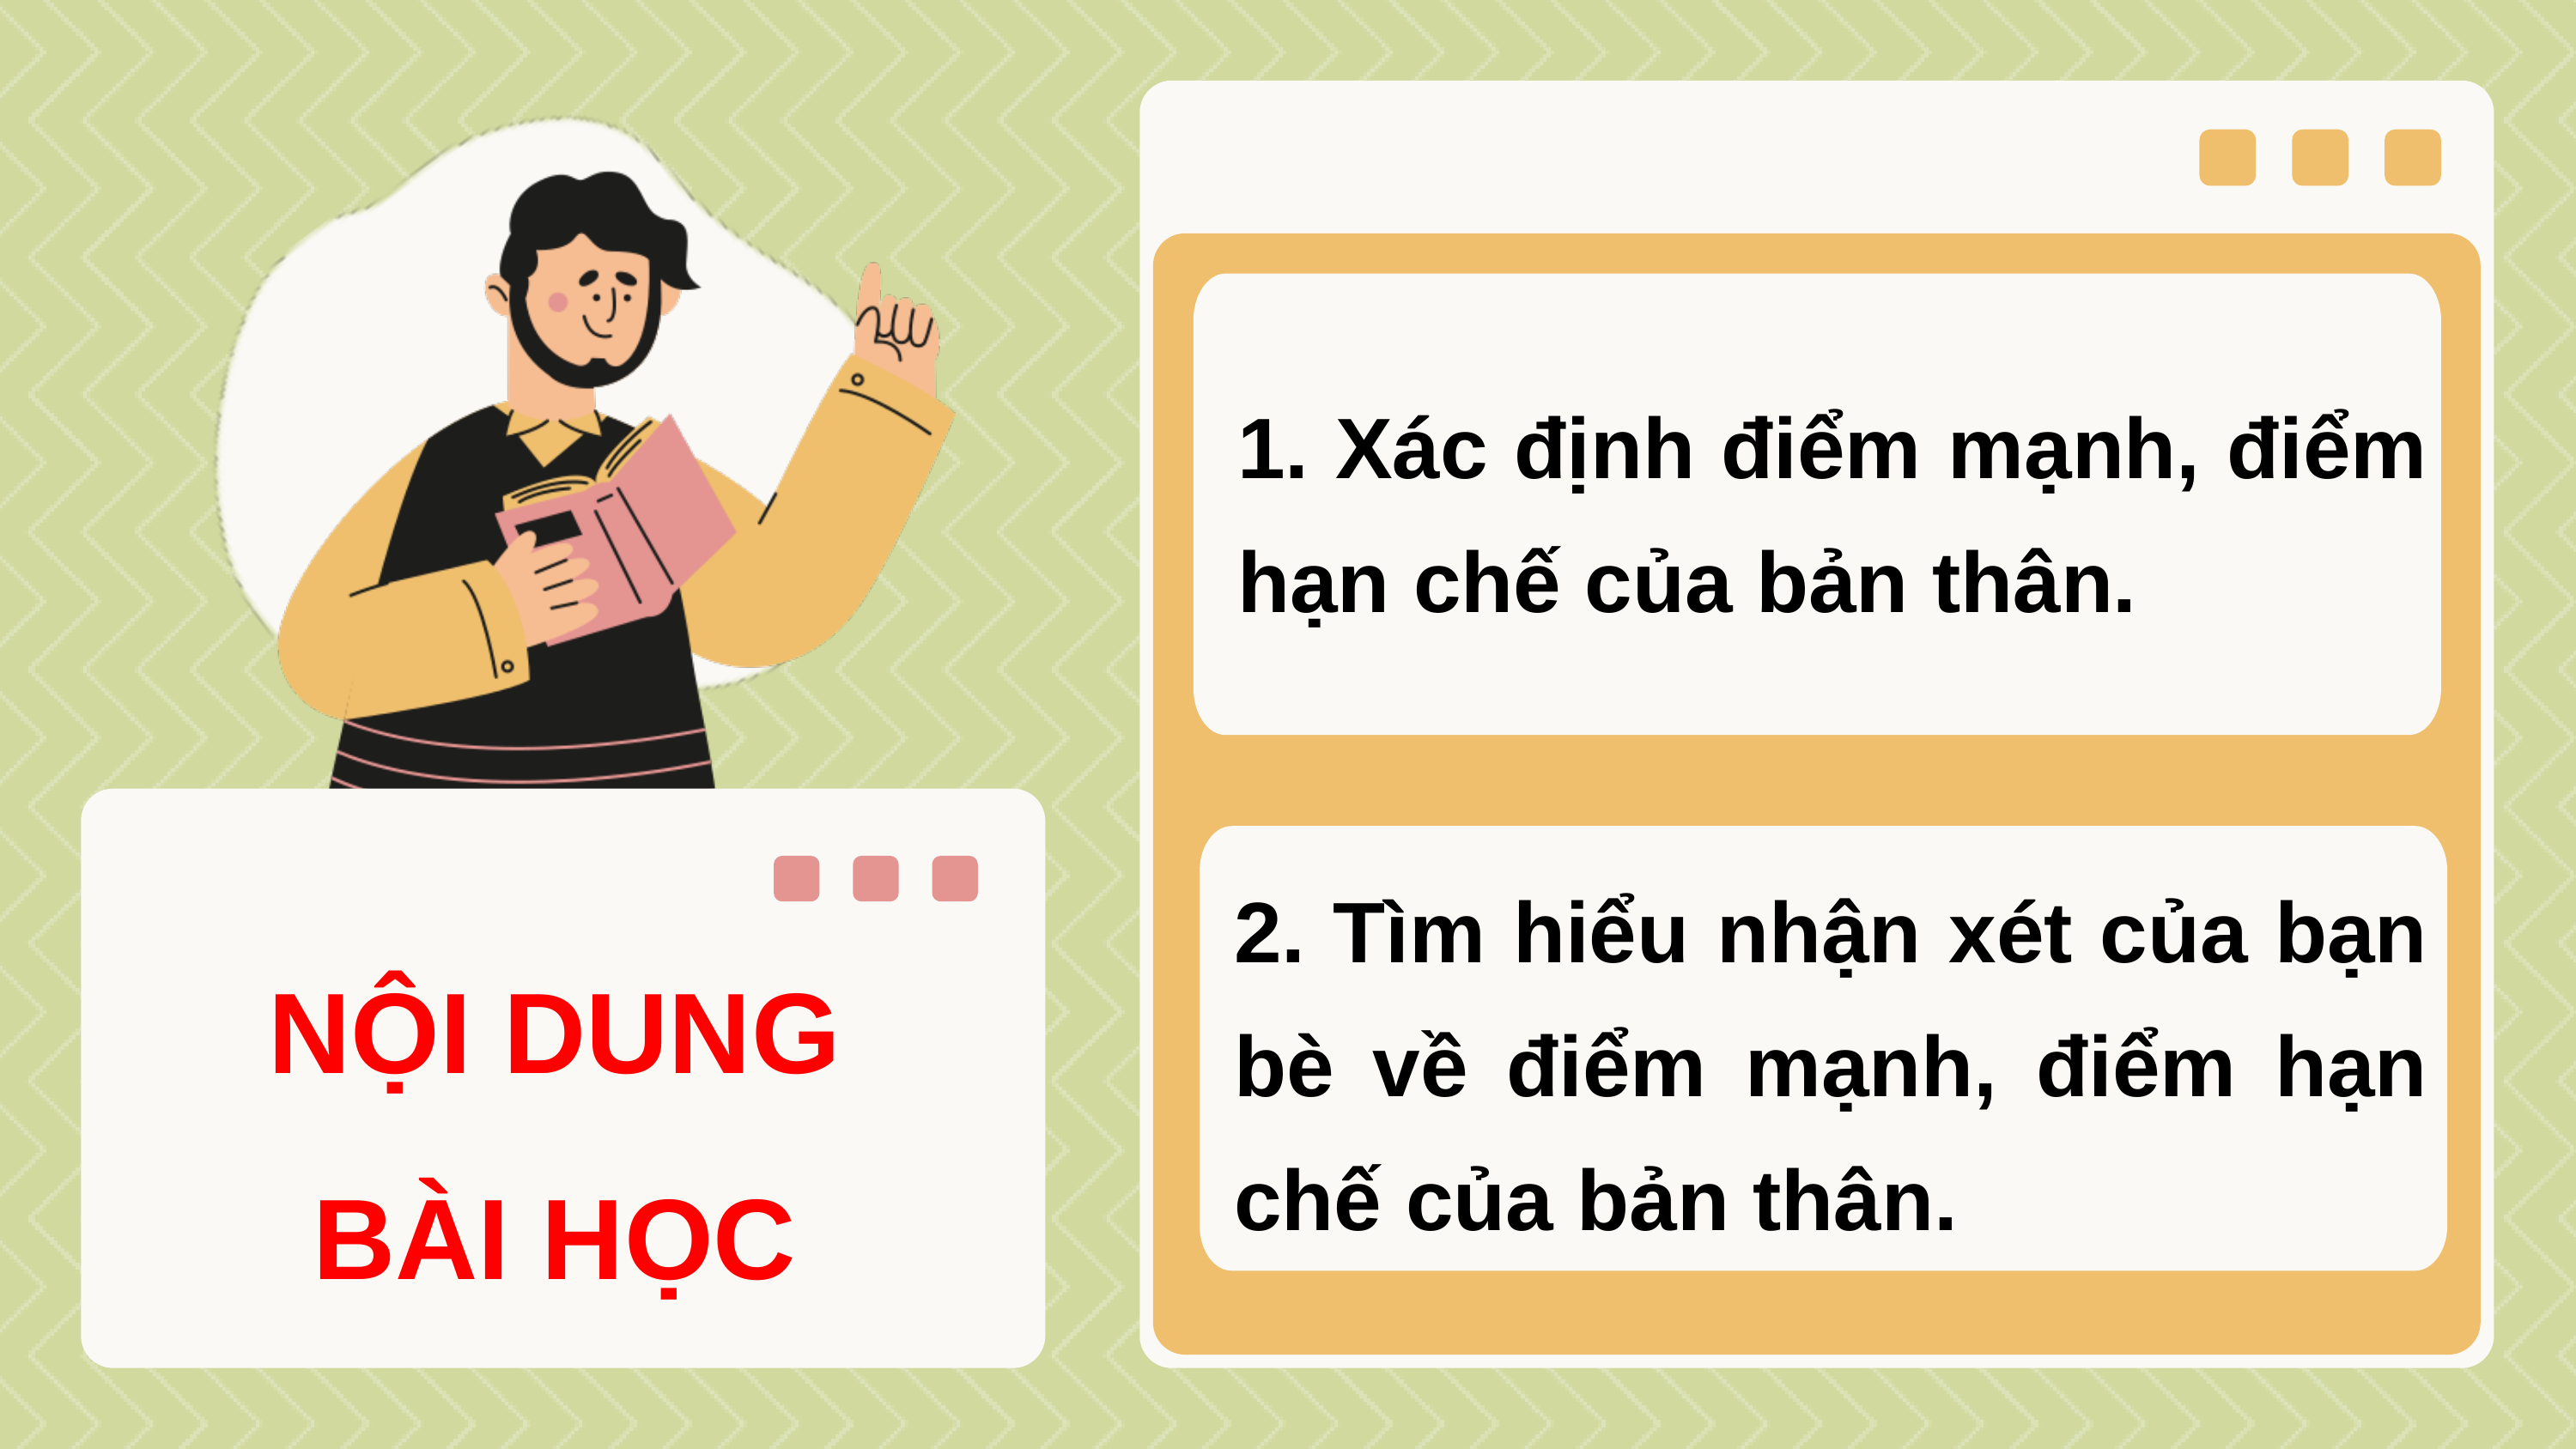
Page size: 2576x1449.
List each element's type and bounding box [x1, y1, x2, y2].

text_box [932, 855, 979, 902]
text_box [773, 855, 820, 902]
text_box [2384, 129, 2442, 186]
text_box [853, 855, 899, 902]
text_box [1139, 80, 2494, 1368]
text_box [2292, 129, 2349, 186]
picture [0, 0, 2576, 1449]
text_box [1152, 233, 2482, 1355]
text_box [1193, 273, 2442, 736]
text_box [2199, 129, 2257, 186]
text_box [1199, 825, 2448, 1271]
text_box [81, 788, 1046, 1368]
